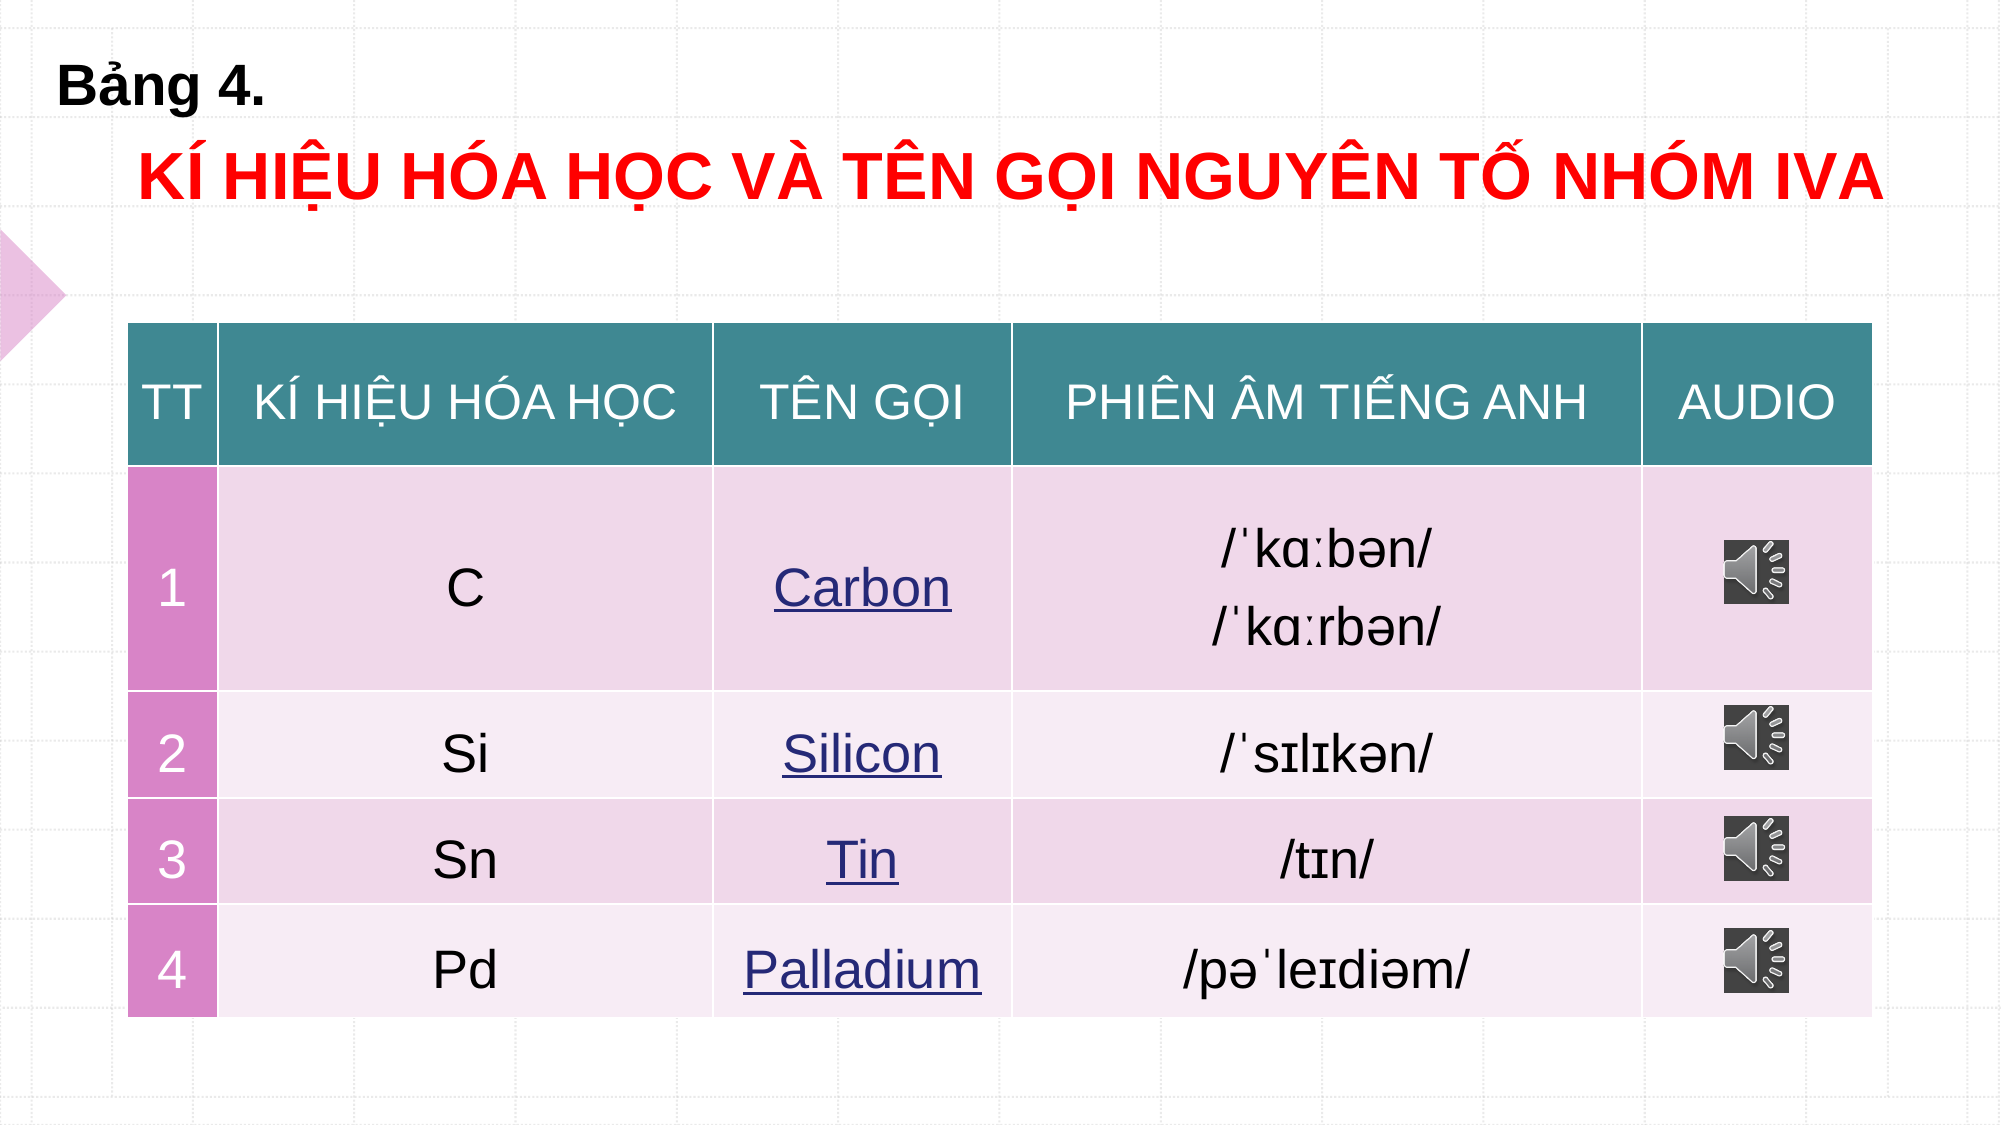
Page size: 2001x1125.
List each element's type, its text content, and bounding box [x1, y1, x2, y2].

table_cell C [219, 467, 712, 690]
table_cell [1643, 467, 1872, 690]
table_cell Palladium [714, 905, 1011, 1017]
picture [1722, 538, 1790, 606]
table_cell 3 [128, 799, 217, 903]
table_cell /ˈkɑːbən/ /ˈkɑːrbən/ [1013, 467, 1641, 690]
text_box Bảng 4. KÍ HIỆU HÓA HỌC VÀ TÊN GỌI NGUYÊN TỐ NHÓM IVA [41, 25, 1983, 221]
table_header PHIÊN ÂM TIẾNG ANH [1013, 323, 1641, 465]
table_cell [1643, 692, 1872, 797]
table_cell Si [219, 692, 712, 797]
table_cell [1643, 799, 1872, 903]
table_header TT [128, 323, 217, 465]
table_cell Pd [219, 905, 712, 1017]
picture [1722, 704, 1790, 771]
table_cell /pəˈleɪdiəm/ [1013, 905, 1641, 1017]
table_header KÍ HIỆU HÓA HỌC [219, 323, 712, 465]
table_cell Sn [219, 799, 712, 903]
table_cell 4 [128, 905, 217, 1017]
table_cell 1 [128, 467, 217, 690]
table_header AUDIO [1643, 323, 1872, 465]
table_cell Silicon [714, 692, 1011, 797]
table_cell [1643, 905, 1872, 1017]
table_cell /ˈsɪlɪkən/ [1013, 692, 1641, 797]
picture [1722, 927, 1790, 994]
picture [1722, 815, 1790, 883]
table_cell /tɪn/ [1013, 799, 1641, 903]
table_header TÊN GỌI [714, 323, 1011, 465]
table_cell Tin [714, 799, 1011, 903]
table_cell 2 [128, 692, 217, 797]
table_cell Carbon [714, 467, 1011, 690]
